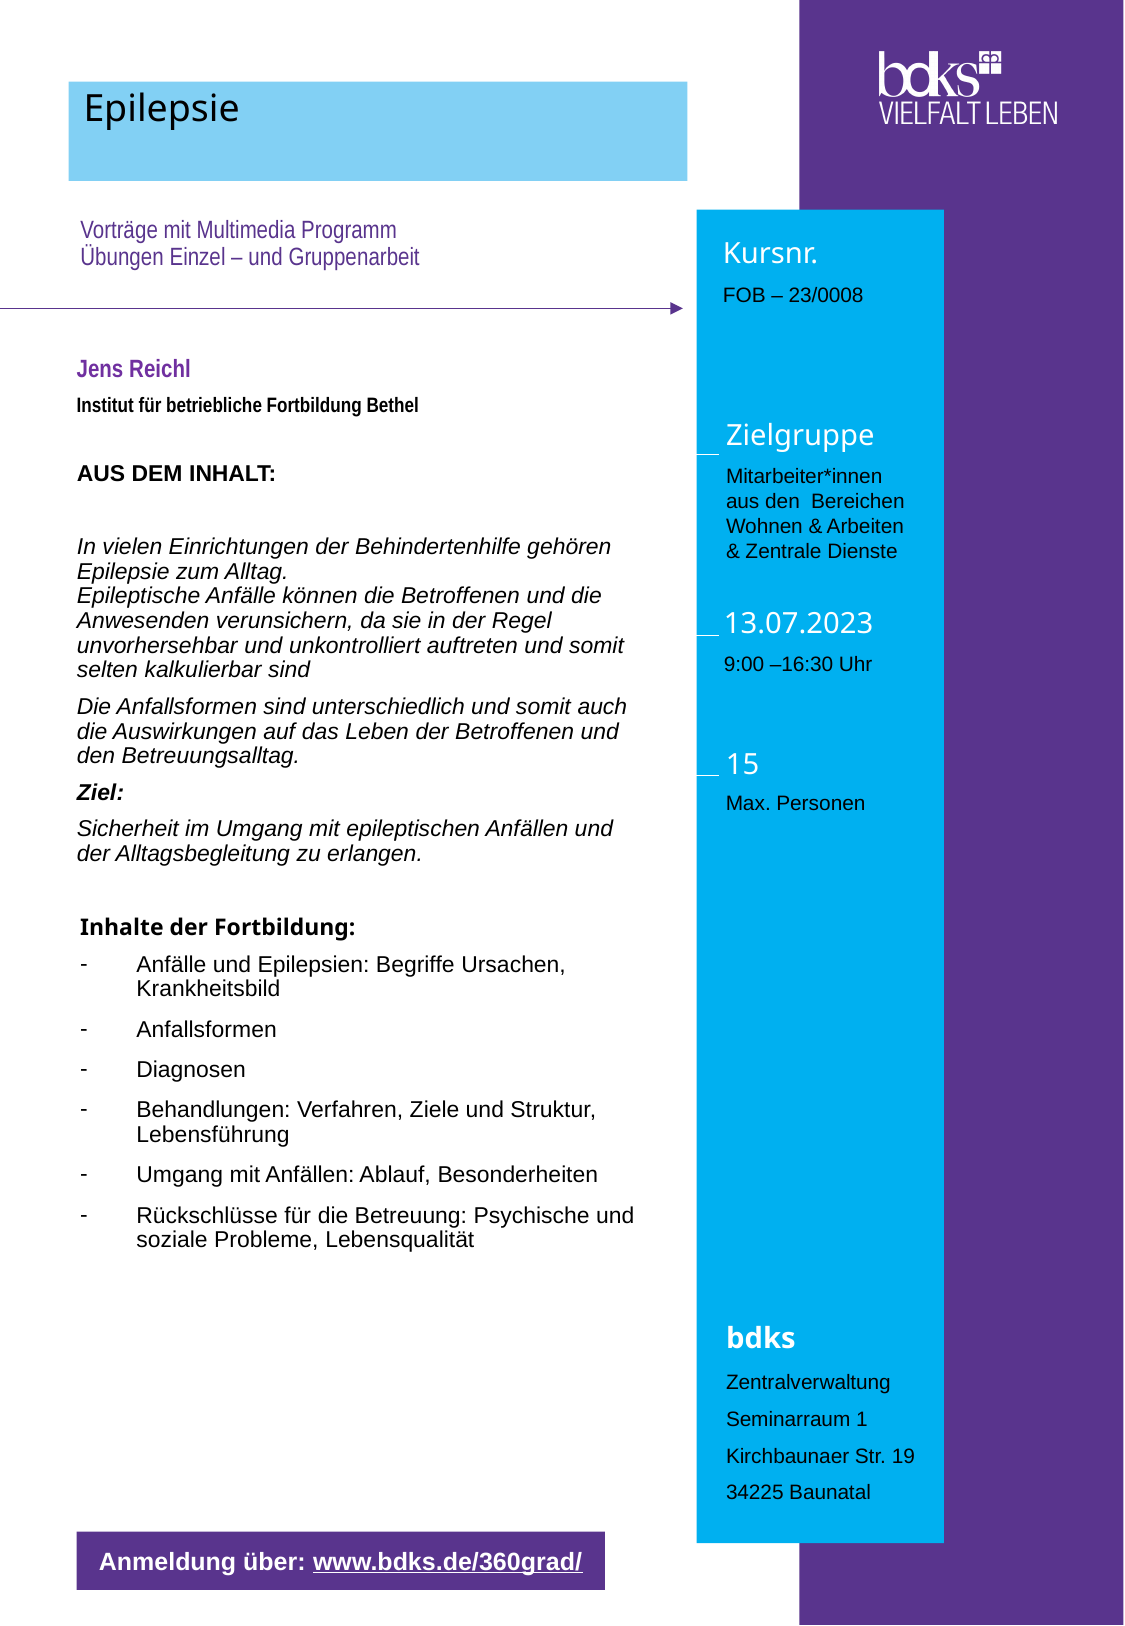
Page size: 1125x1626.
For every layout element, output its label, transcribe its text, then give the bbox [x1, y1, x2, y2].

text_box Kursnr. FOB – 23/0008 [707, 227, 924, 317]
picture [879, 51, 1057, 124]
text_box Vorträge mit Multimedia Programm Übungen Einzel – und Gruppenarbeit [65, 209, 606, 278]
text_box [696, 777, 945, 1544]
text_box [798, 0, 1124, 1625]
text_box AUS DEM INHALT: In vielen Einrichtungen der Behindertenhilfe gehören Epilepsie zum Alltag. Epileptische Anfälle können die Betroffenen und die Anwesenden verunsichern, da sie in der Regel unvorhersehbar und unkontrolliert auftreten und somit selten kalkulierbar sind Die Anfallsformen sind unterschiedlich und somit auch die Auswirkungen auf das Leben der Betroffenen und den Betreuungsalltag. Ziel: Sicherheit im Umgang mit epileptischen Anfällen und der Alltagsbegleitung zu erlangen. [61, 489, 644, 1011]
slide_number 19 [794, 1506, 1048, 1593]
text_box [696, 209, 945, 635]
text_box 15 Max. Personen [710, 737, 954, 859]
text_box Zielgruppe Mitarbeiter*innen aus den Bereichen Wohnen & Arbeiten & Zentrale Dienste [710, 408, 927, 498]
text_box Epilepsie [68, 81, 688, 181]
text_box bdks Zentralverwaltung Seminarraum 1 Kirchbaunaer Str. 19 34225 Baunatal [710, 1299, 957, 1500]
text_box Anmeldung über: www.bdks.de/360grad/ [76, 1531, 605, 1590]
text_box 13.07.2023 9:00 –16:30 Uhr [708, 596, 952, 686]
text_box [696, 636, 945, 775]
text_box Inhalte der Fortbildung: Anfälle und Epilepsien: Begriffe Ursachen, Krankheitsbild Anfallsformen Diagnosen Behandlungen: Verfahren, Ziele und Struktur, Lebensführung Umgang mit Anfällen: Ablauf, Besonderheiten Rückschlüsse für die Betreuung: Psychische und soziale Probleme, Lebensqualität [65, 907, 651, 1277]
text_box Jens Reichl Institut für betriebliche Fortbildung Bethel [61, 348, 683, 489]
